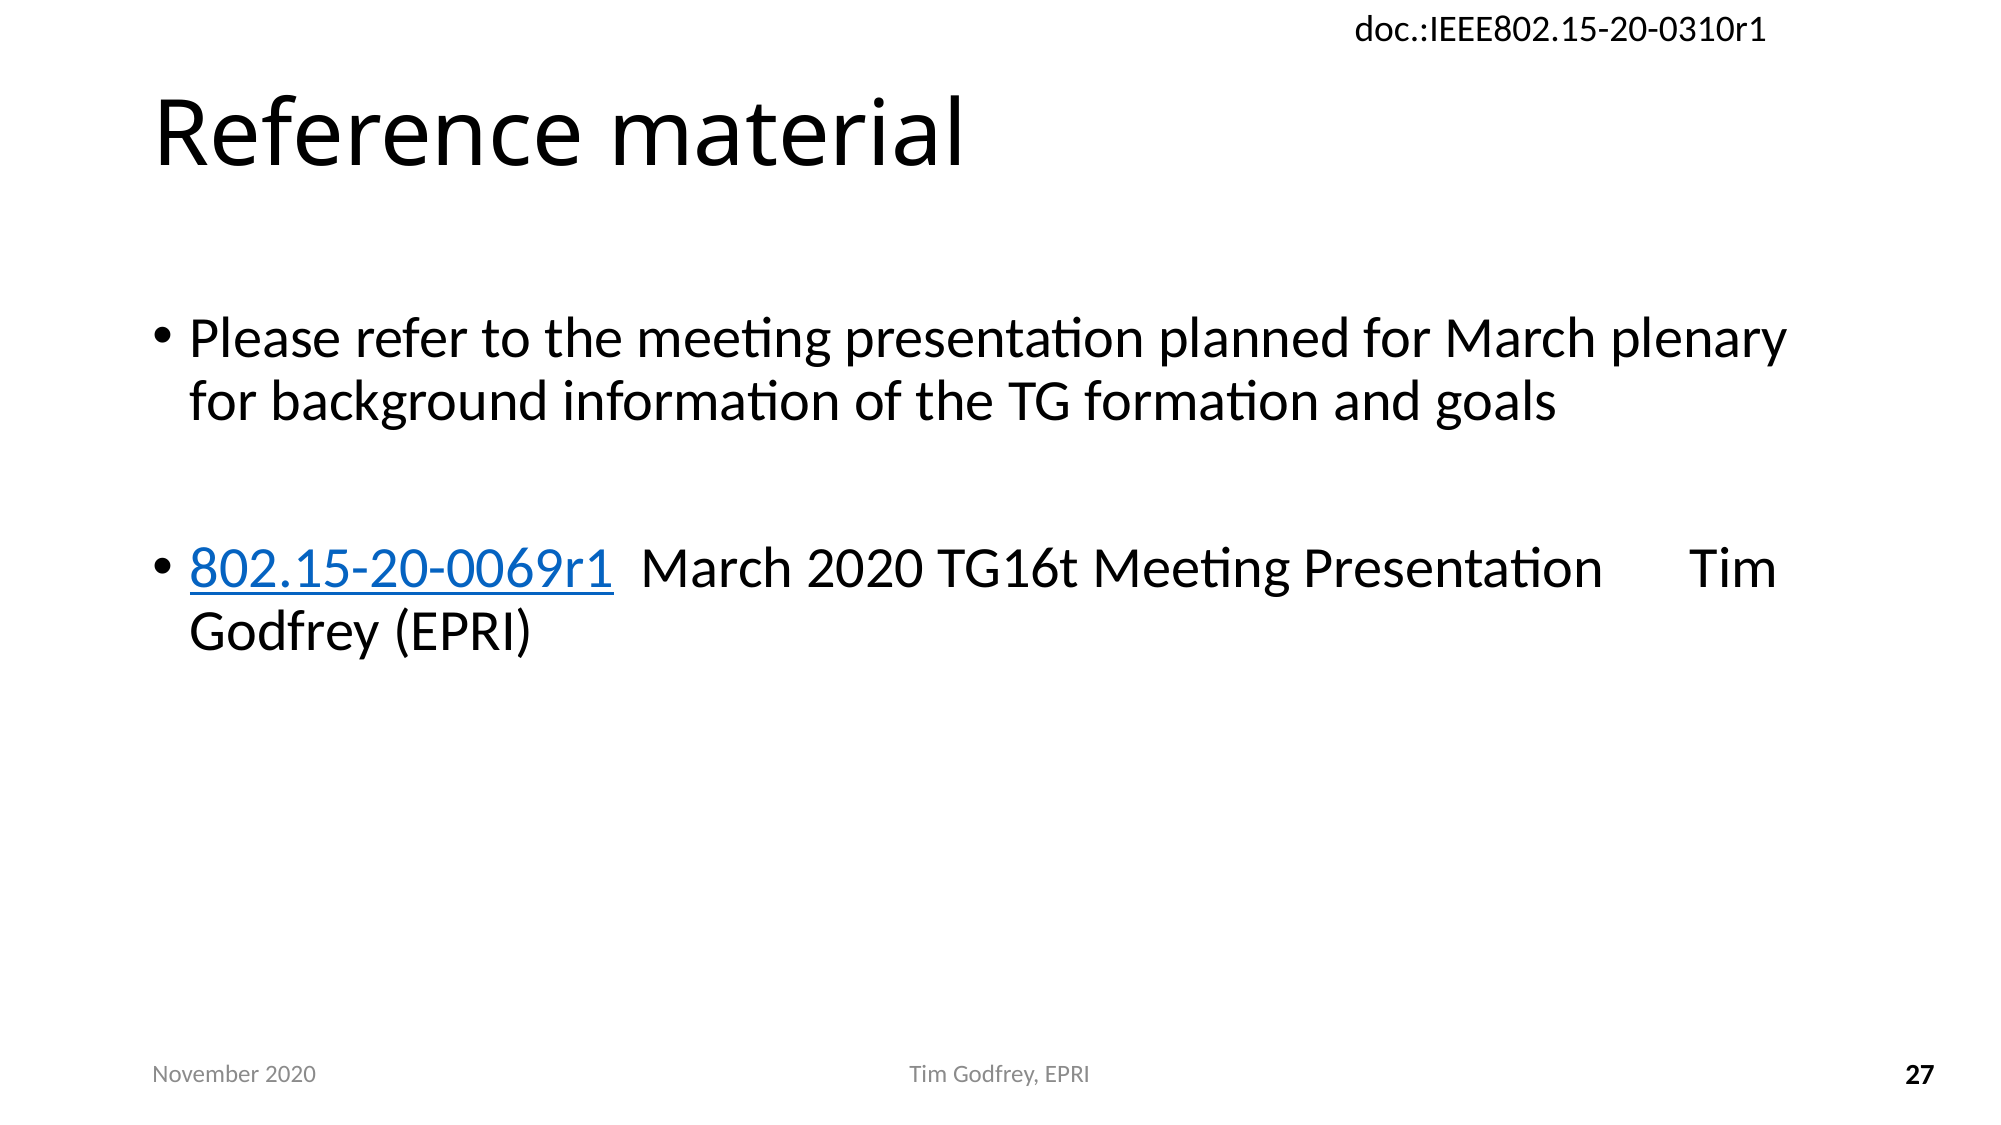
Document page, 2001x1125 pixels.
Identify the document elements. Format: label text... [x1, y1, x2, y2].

list Please refer to the meeting presentation planned for March plenary for background information of the TG formation and goals 802.15-20-0069r1 March 2020 TG16t Meeting Presentation Tim Godfrey (EPRI) [137, 299, 1863, 1014]
title Reference material [137, 59, 1863, 213]
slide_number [137, 1042, 588, 1103]
footer Tim Godfrey, EPRI [662, 1042, 1338, 1103]
slide_number 27 [1462, 1042, 1950, 1103]
